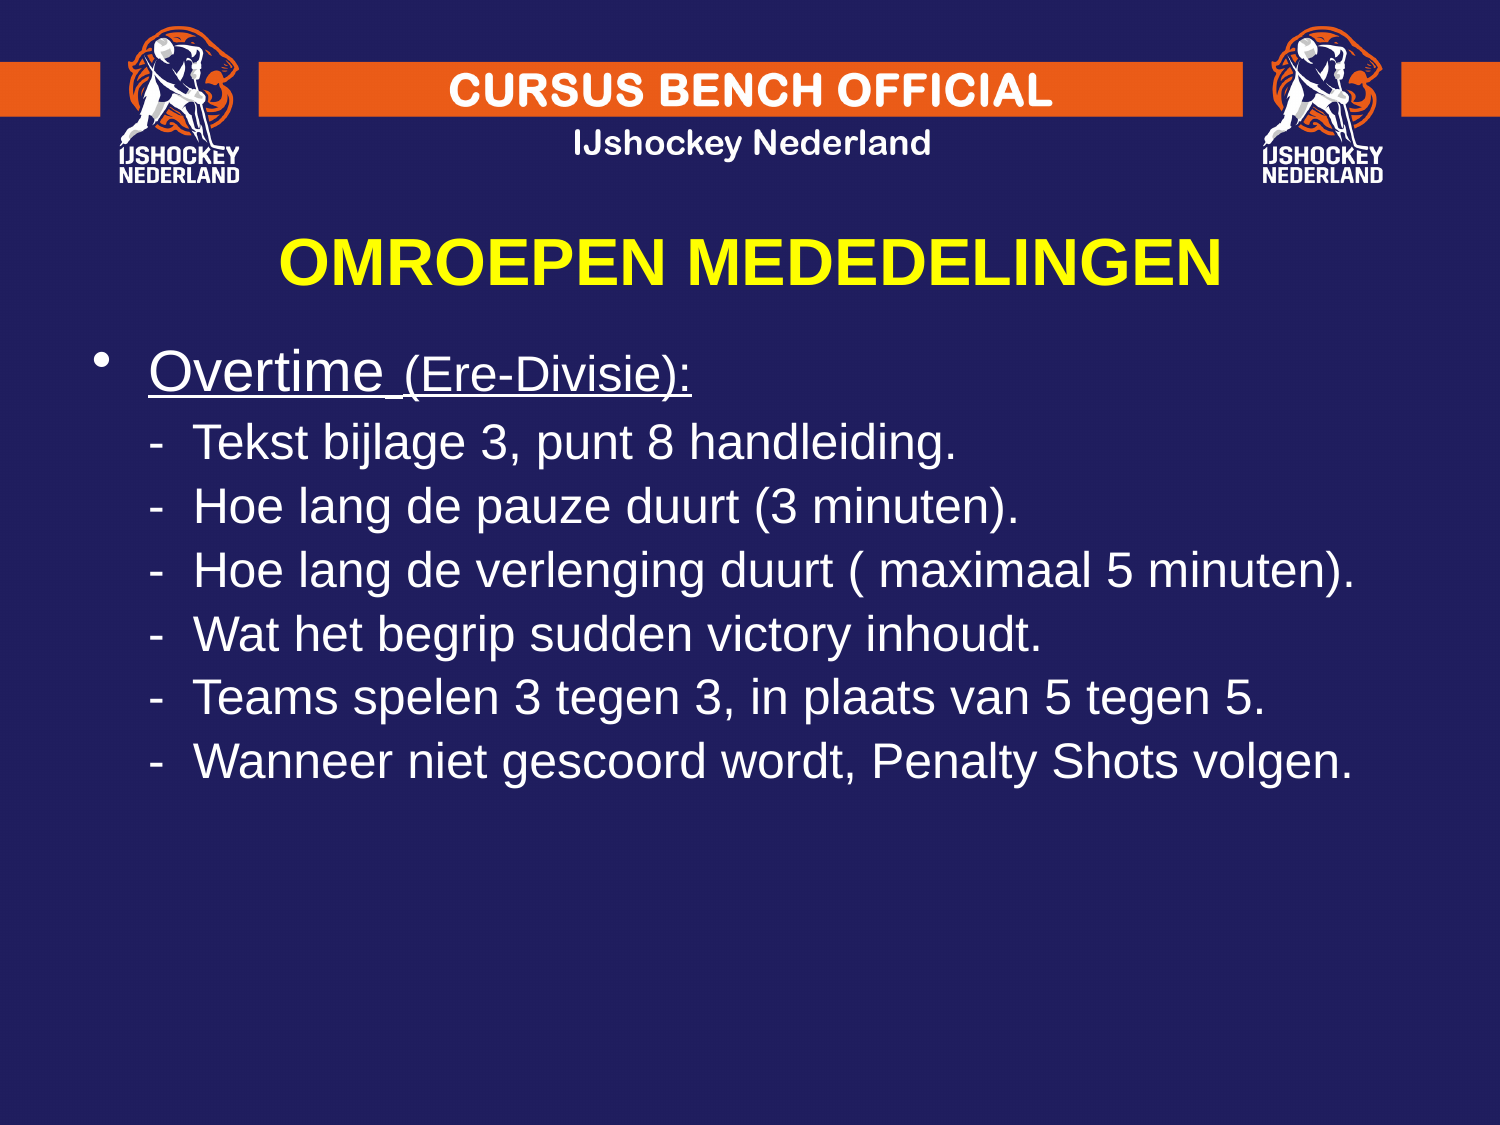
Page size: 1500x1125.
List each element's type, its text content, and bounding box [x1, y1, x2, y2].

list OMROEPEN MEDEDELINGEN Overtime (Ere-Divisie): - Tekst bijlage 3, punt 8 handleiding. - Hoe lang de pauze duurt (3 minuten). - Hoe lang de verlenging duurt ( maximaal 5 minuten). - Wat het begrip sudden victory inhoudt. - Teams spelen 3 tegen 3, in plaats van 5 tegen 5. - Wanneer niet gescoord wordt, Penalty Shots volgen. [76, 220, 1427, 1071]
picture [0, 0, 1500, 1125]
